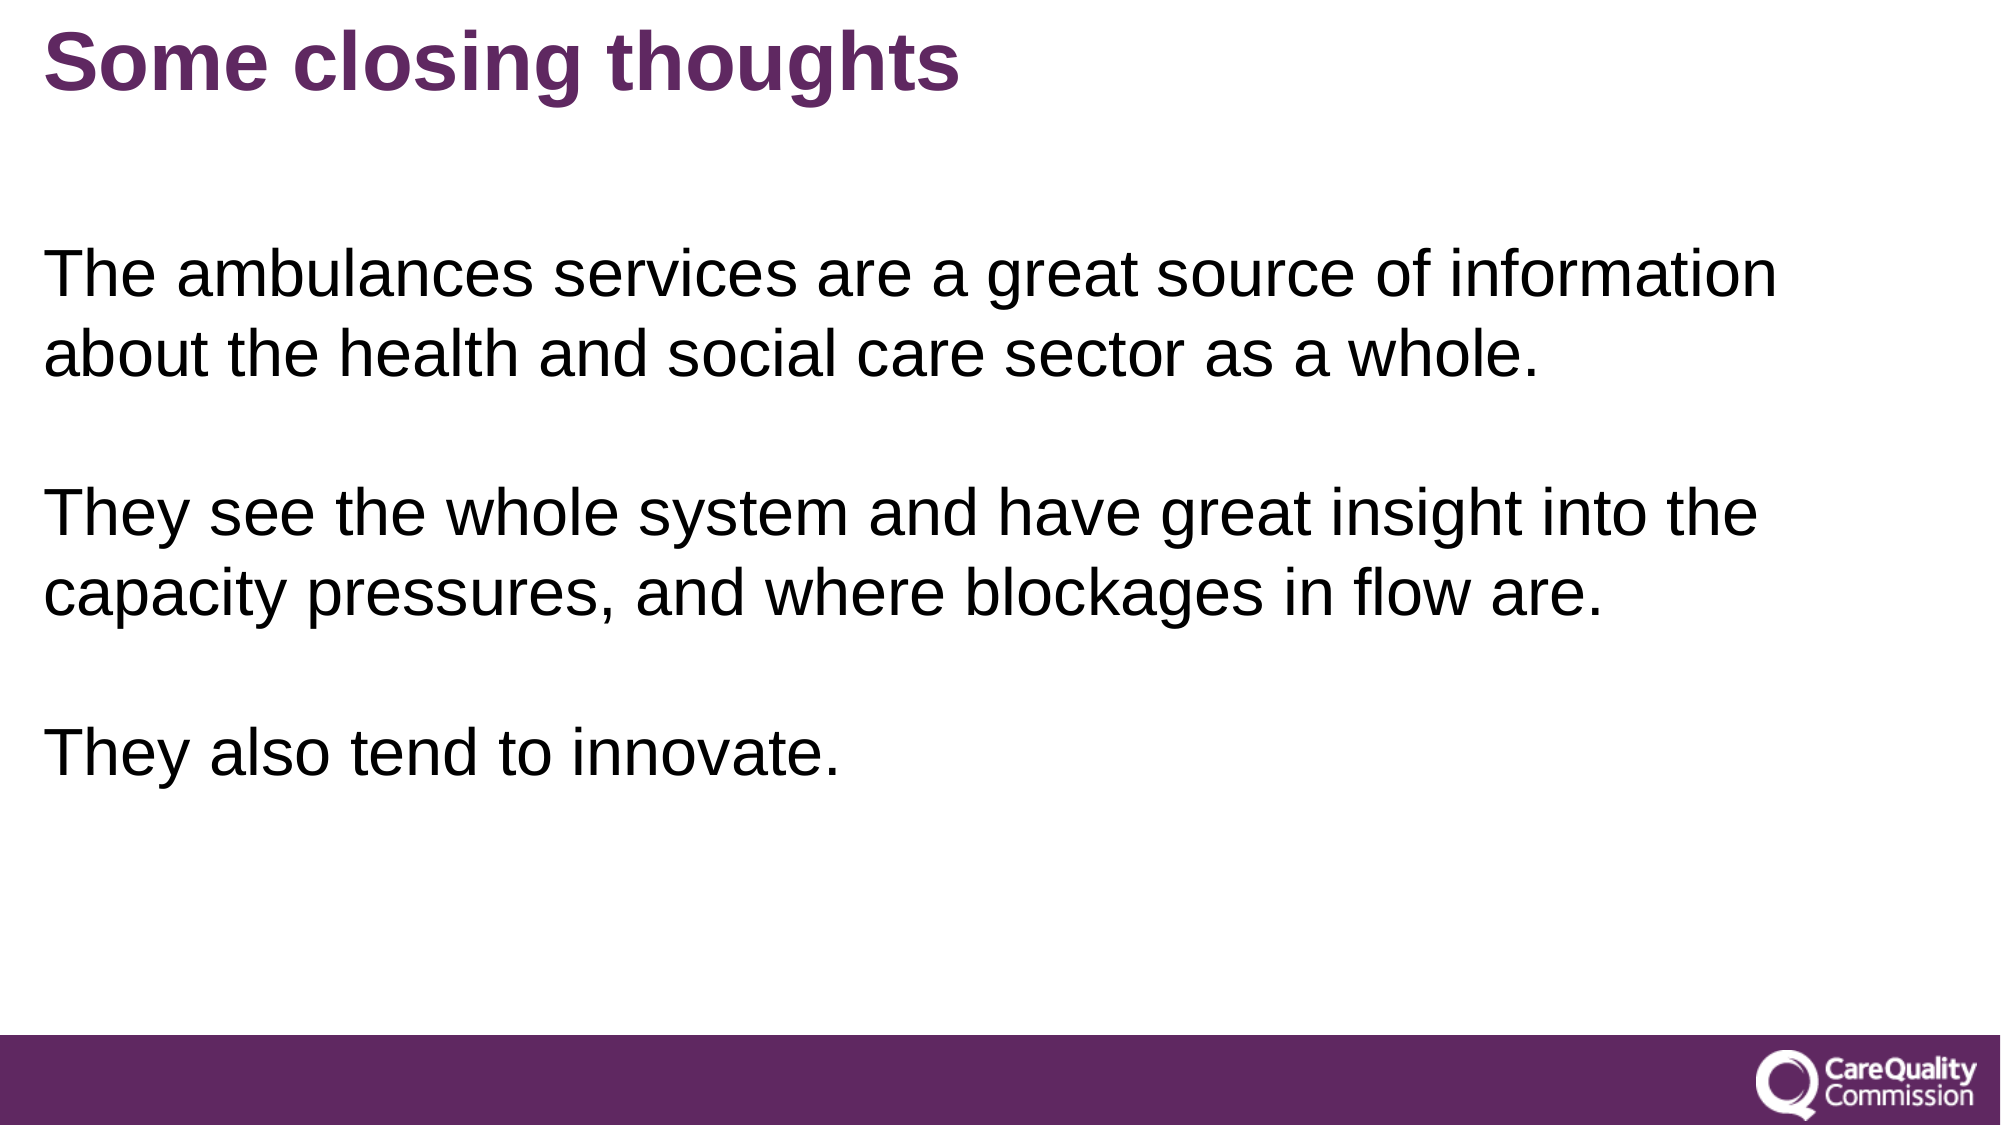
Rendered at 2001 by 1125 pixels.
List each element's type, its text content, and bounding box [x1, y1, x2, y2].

list The ambulances services are a great source of information about the health and social care sector as a whole. They see the whole system and have great insight into the capacity pressures, and where blockages in flow are. They also tend to innovate. I [28, 134, 1969, 897]
title Some closing thoughts [28, 0, 1828, 134]
picture [1756, 1050, 1977, 1121]
